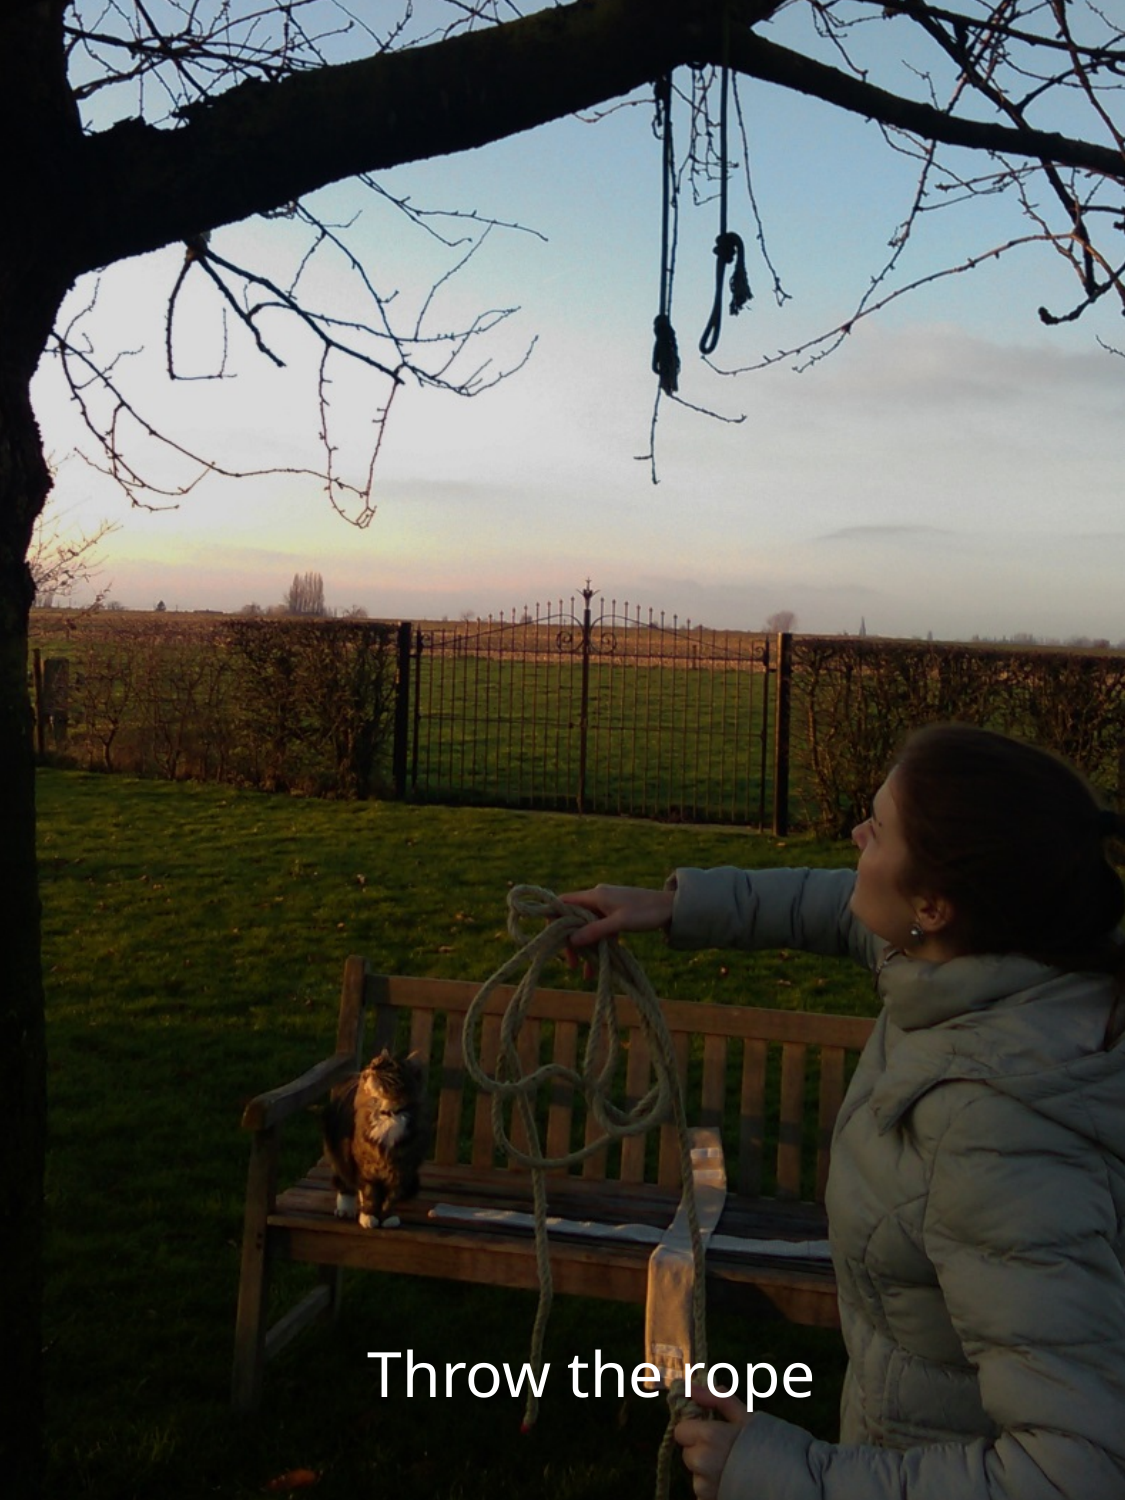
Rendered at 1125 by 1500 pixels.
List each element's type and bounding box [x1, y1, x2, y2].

list [0, 0, 1125, 1500]
